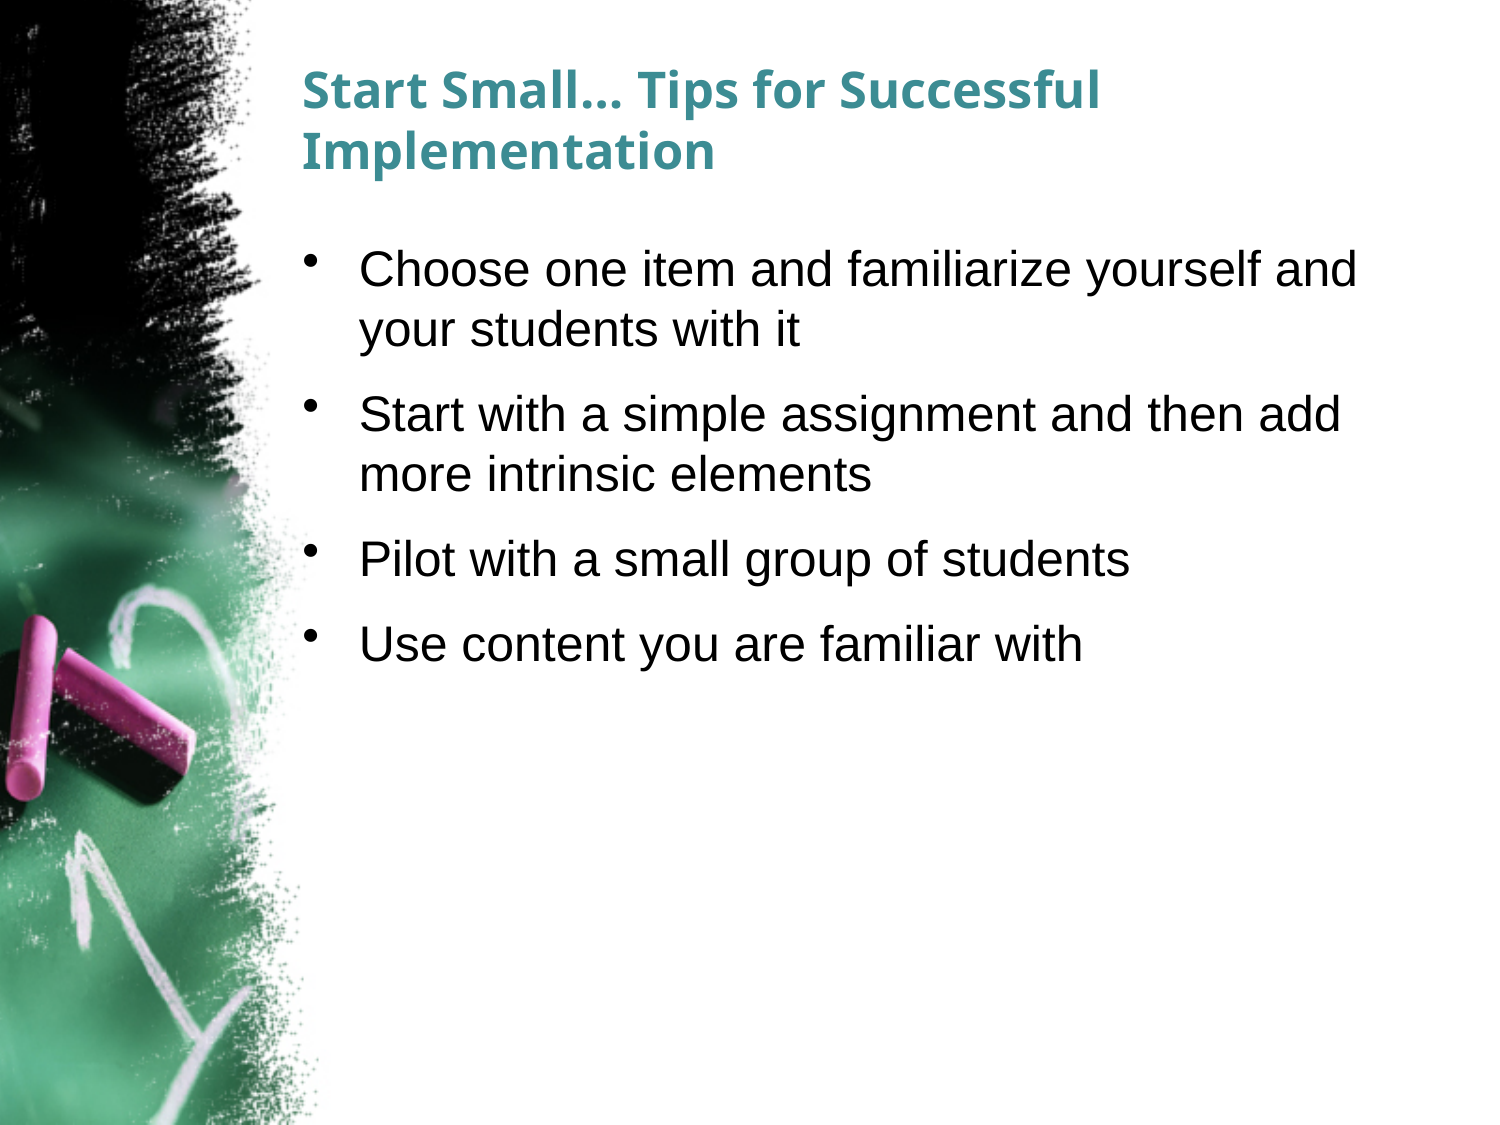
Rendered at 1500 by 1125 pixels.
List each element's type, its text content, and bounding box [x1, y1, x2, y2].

list Choose one item and familiarize yourself and your students with it Start with a simple assignment and then add more intrinsic elements Pilot with a small group of students Use content you are familiar with [287, 228, 1438, 979]
title Start Small… Tips for Successful Implementation [287, 50, 1438, 188]
picture [0, 0, 1500, 1125]
